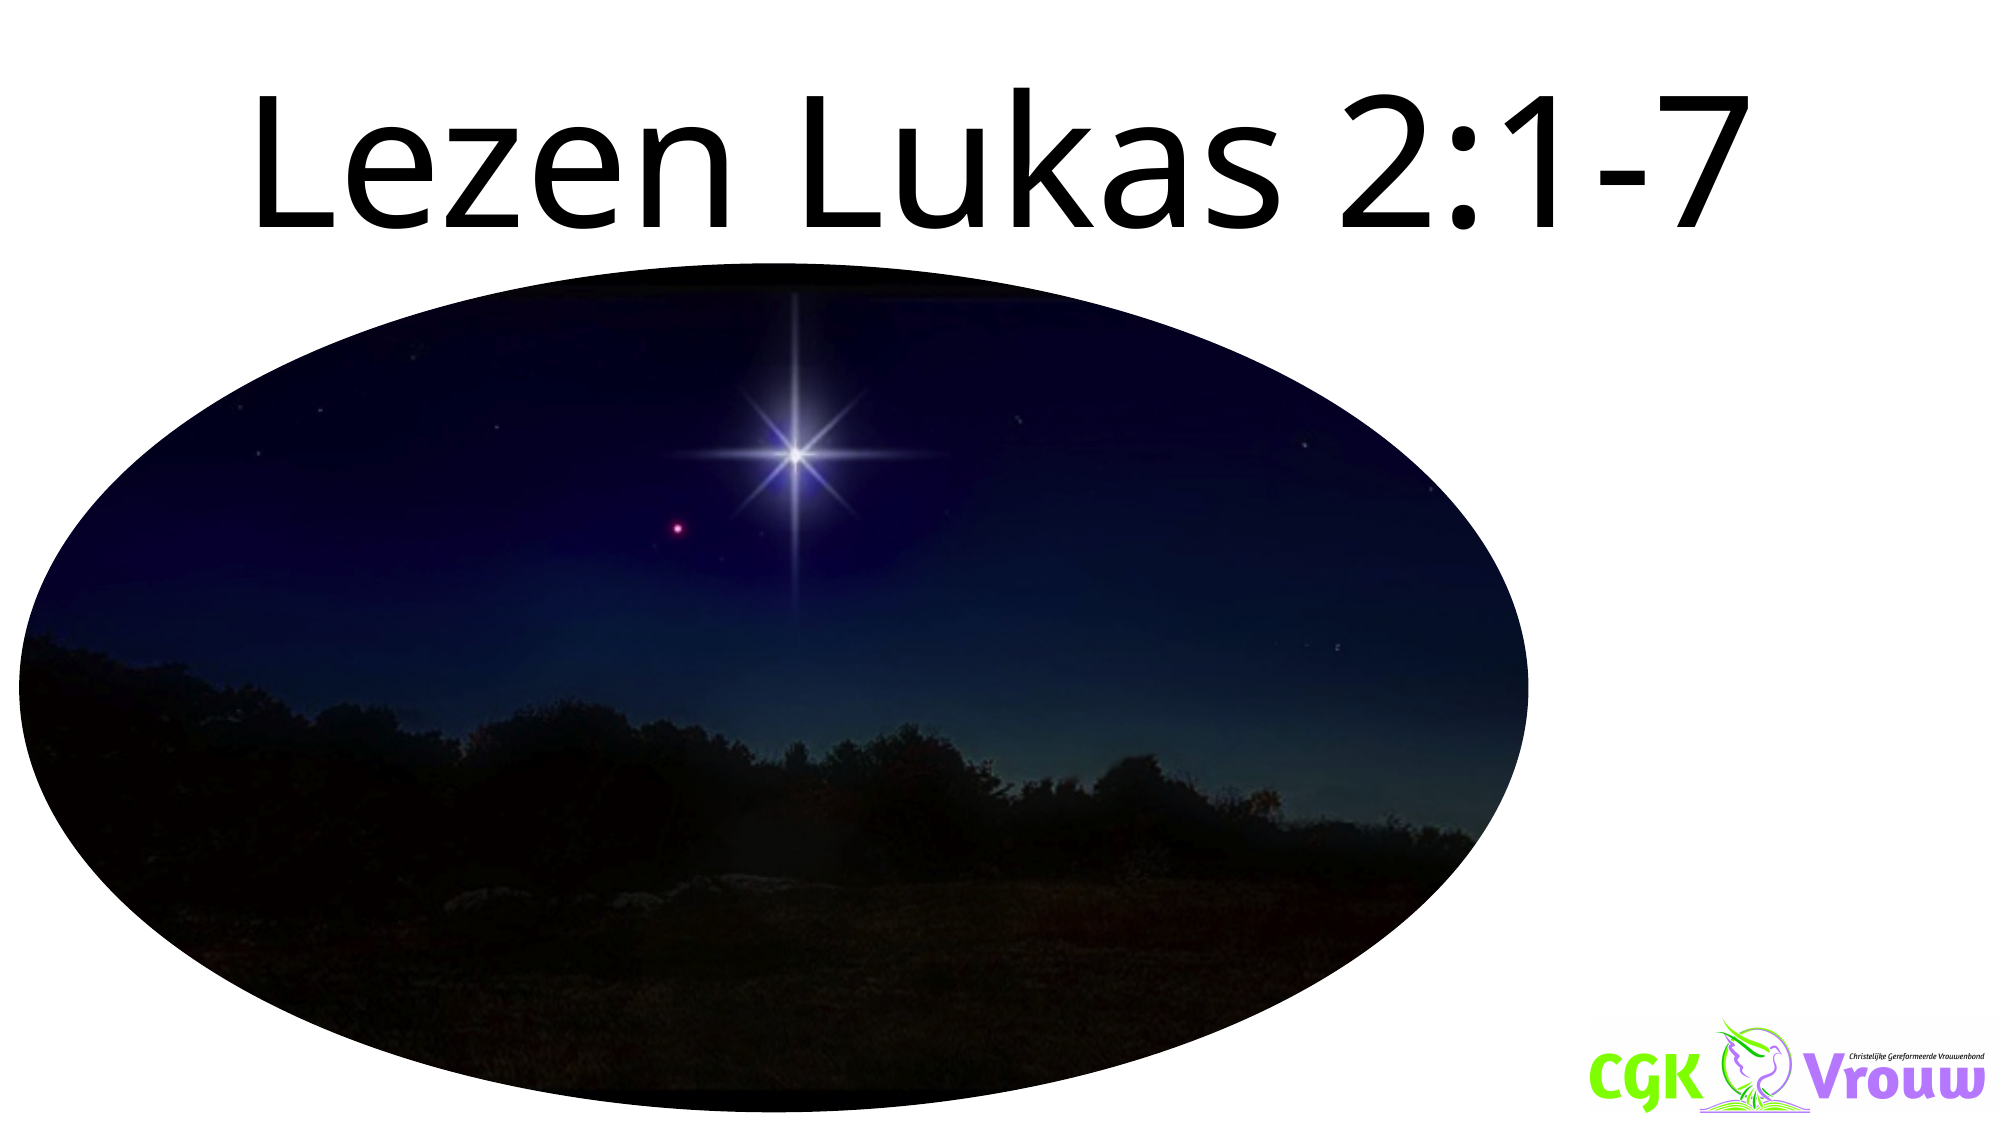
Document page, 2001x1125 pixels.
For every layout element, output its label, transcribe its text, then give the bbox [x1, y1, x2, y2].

title Lezen Lukas 2:1-7 [137, 59, 1863, 278]
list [1590, 1017, 2000, 1113]
picture [19, 263, 1529, 1113]
